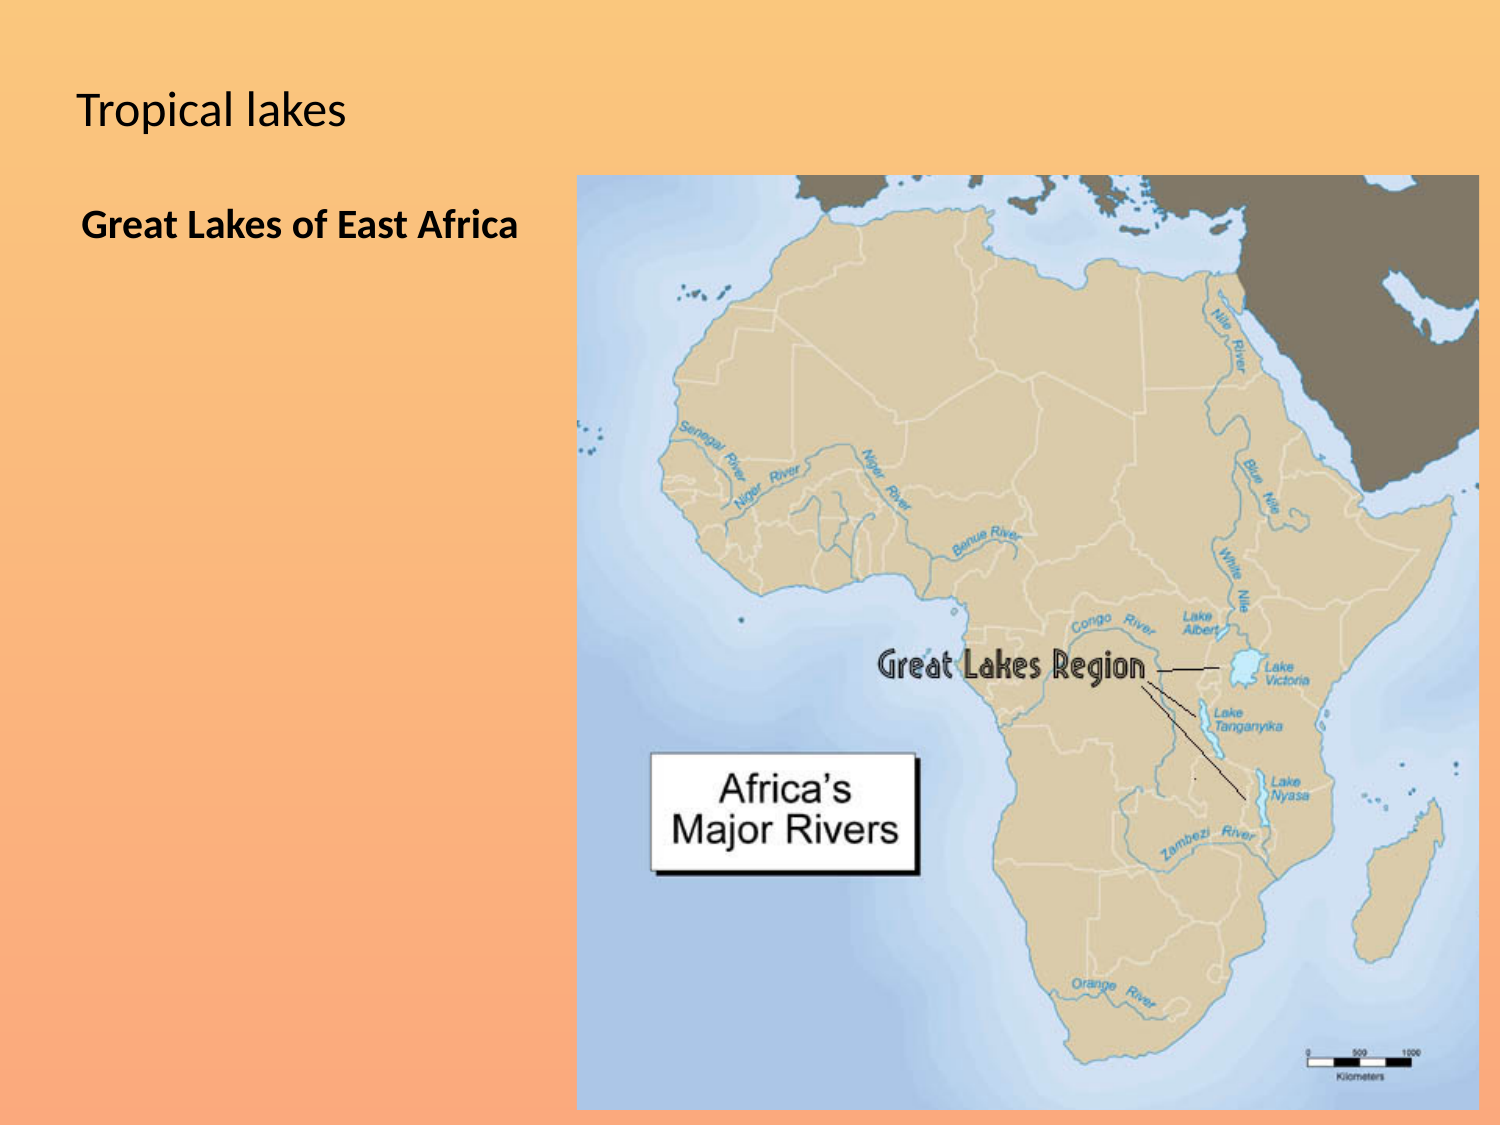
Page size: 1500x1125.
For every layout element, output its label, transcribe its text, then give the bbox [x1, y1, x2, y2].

text_box Tropical lakes [61, 69, 362, 144]
picture [576, 175, 1480, 1111]
text_box Great Lakes of East Africa [66, 189, 534, 254]
